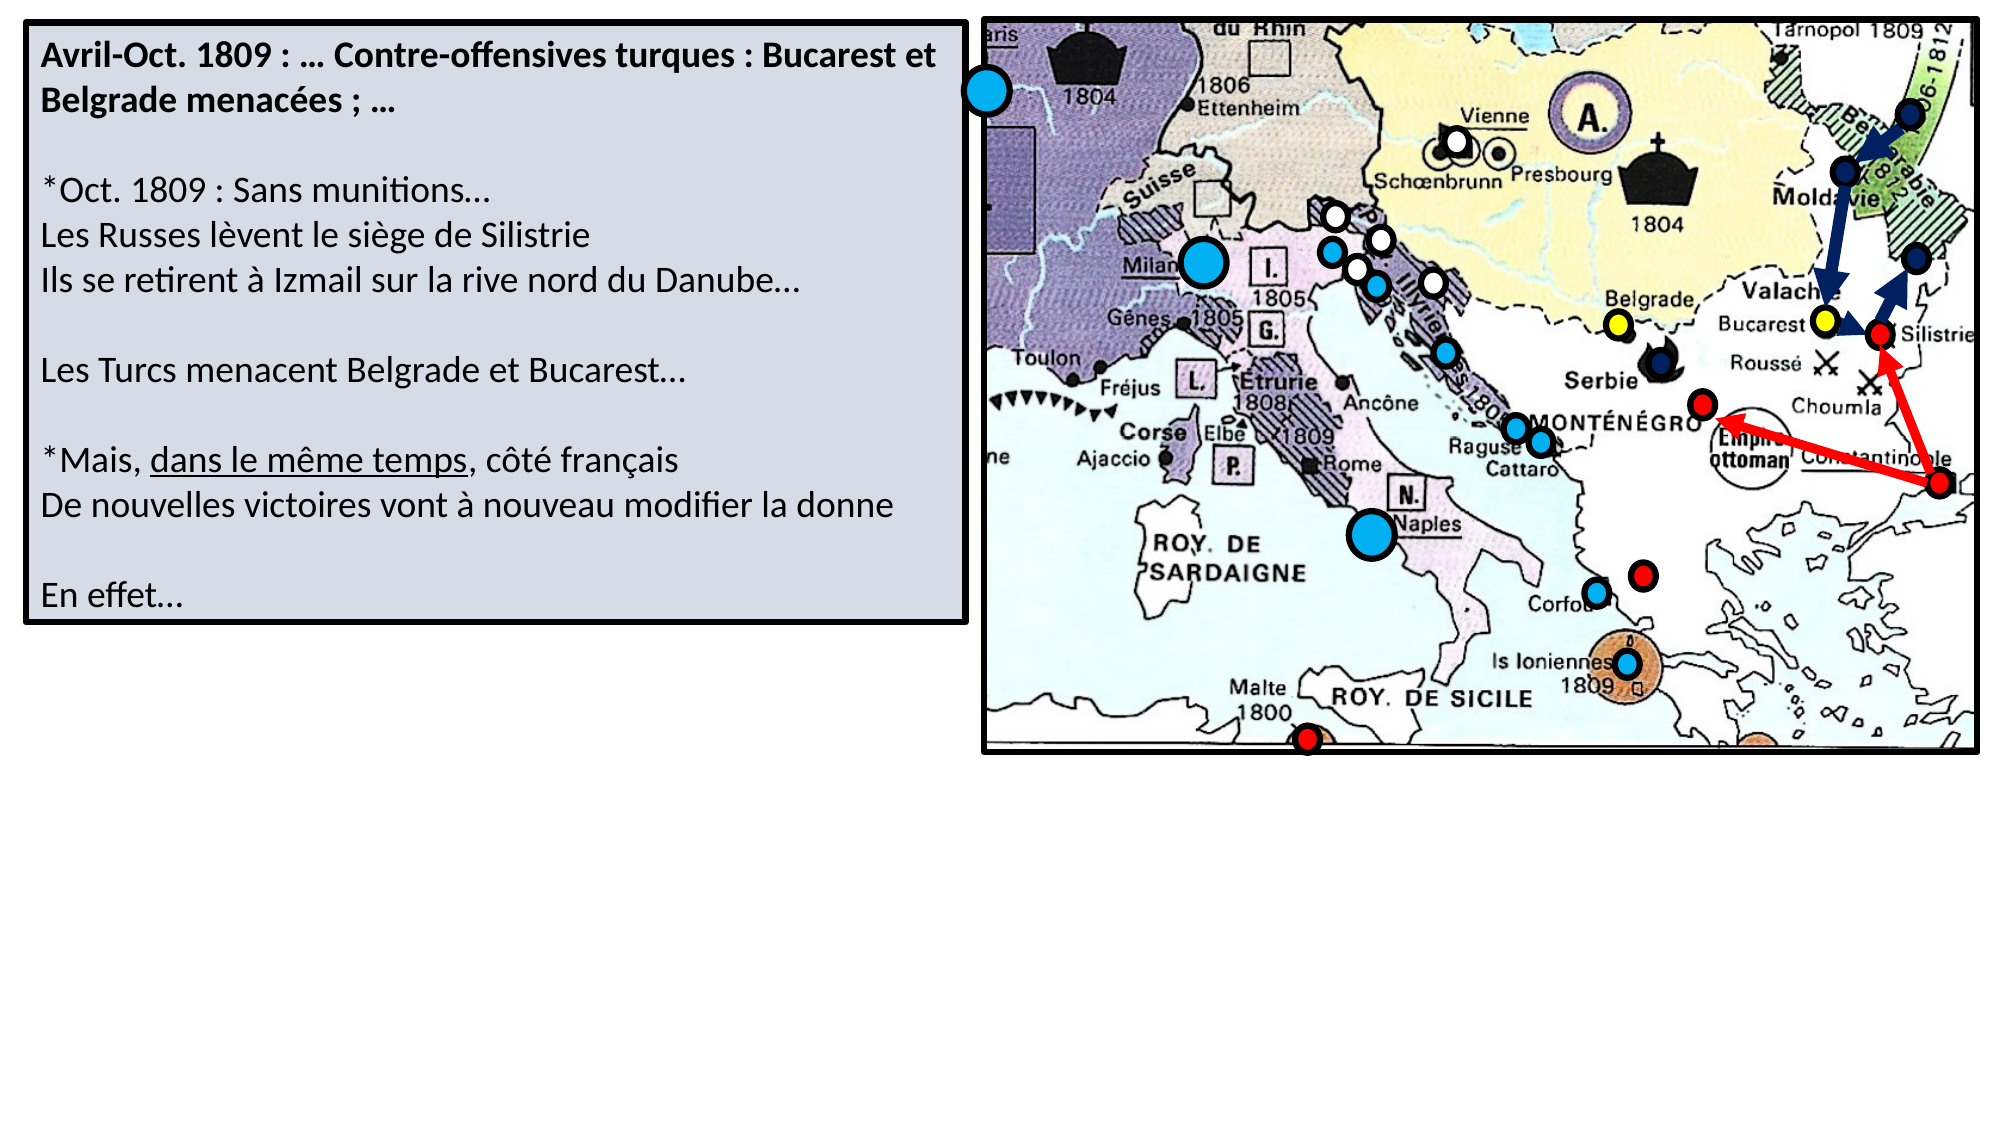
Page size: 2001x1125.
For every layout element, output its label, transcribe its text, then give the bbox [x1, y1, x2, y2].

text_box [1837, 320, 1868, 335]
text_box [1880, 348, 1931, 474]
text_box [1854, 128, 1902, 163]
picture [986, 22, 1975, 749]
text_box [1880, 268, 1908, 321]
text_box [962, 66, 986, 116]
text_box Avril-Oct. 1809 : … Contre-offensives turques : Bucarest et Belgrade menacées ; … *Oct. 1809 : Sans munitions… Les Russes lèvent le siège de Silistrie Ils se retirent à Izmail sur la rive nord du Danube… Les Turcs menacent Belgrade et Bucarest… *Mais, dans le même temps, côté français De nouvelles victoires vont à nouveau modifier la donne En effet… [25, 22, 966, 623]
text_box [1715, 418, 1928, 483]
text_box [1297, 749, 1318, 754]
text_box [1825, 185, 1846, 308]
